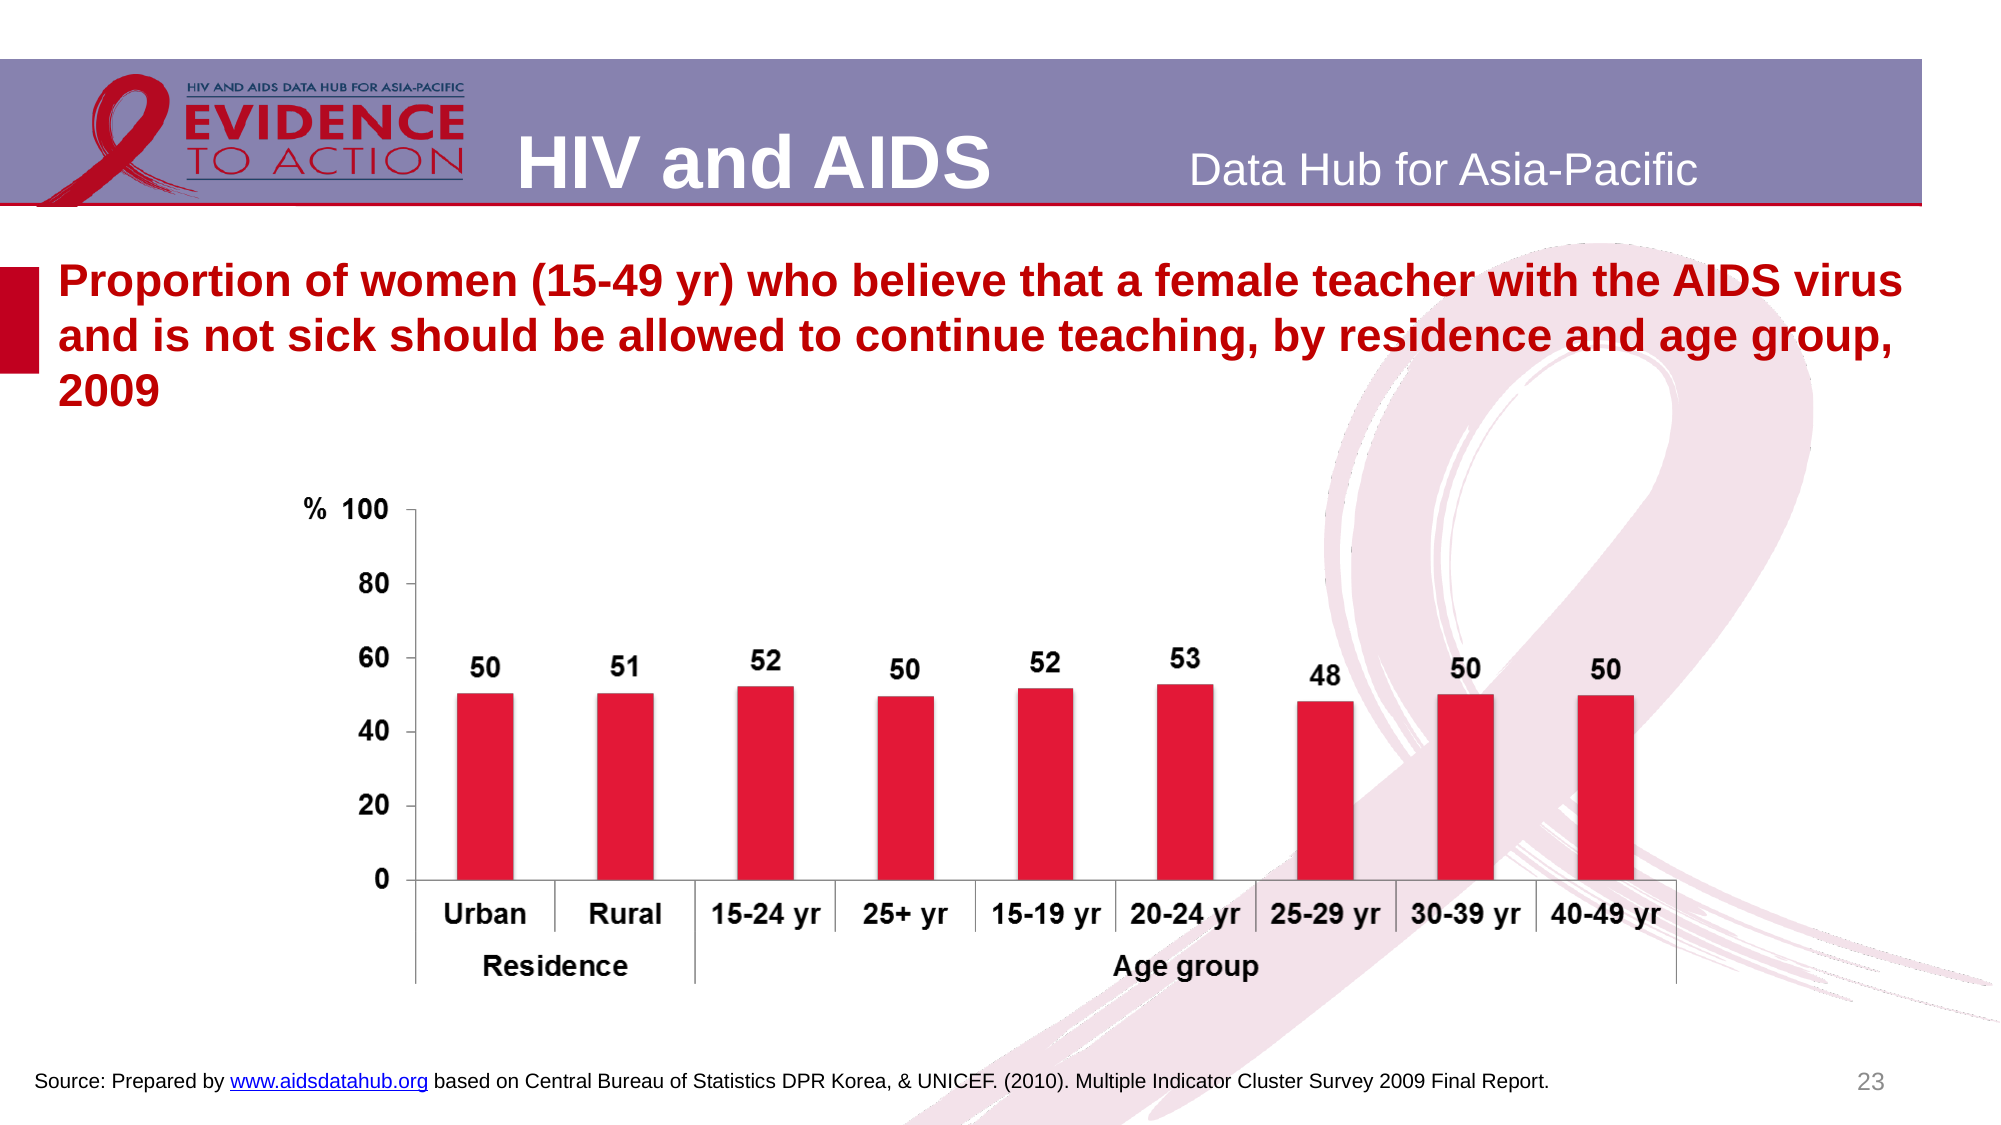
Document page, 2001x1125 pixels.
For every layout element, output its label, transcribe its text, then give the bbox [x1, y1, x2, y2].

title Proportion of women (15-49 yr) who believe that a female teacher with the AIDS virus and is not sick should be allowed to continue teaching, by residence and age group, 2009 [43, 243, 1981, 327]
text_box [288, 467, 1712, 1007]
picture [706, 181, 2000, 1125]
picture [11, 74, 469, 207]
text_box Source: Prepared by www.aidsdatahub.org based on Central Bureau of Statistics DPR Korea, & UNICEF. (2010). Multiple Indicator Cluster Survey 2009 Final Report. [19, 1059, 1782, 1125]
slide_number 23 [1781, 1042, 1900, 1103]
